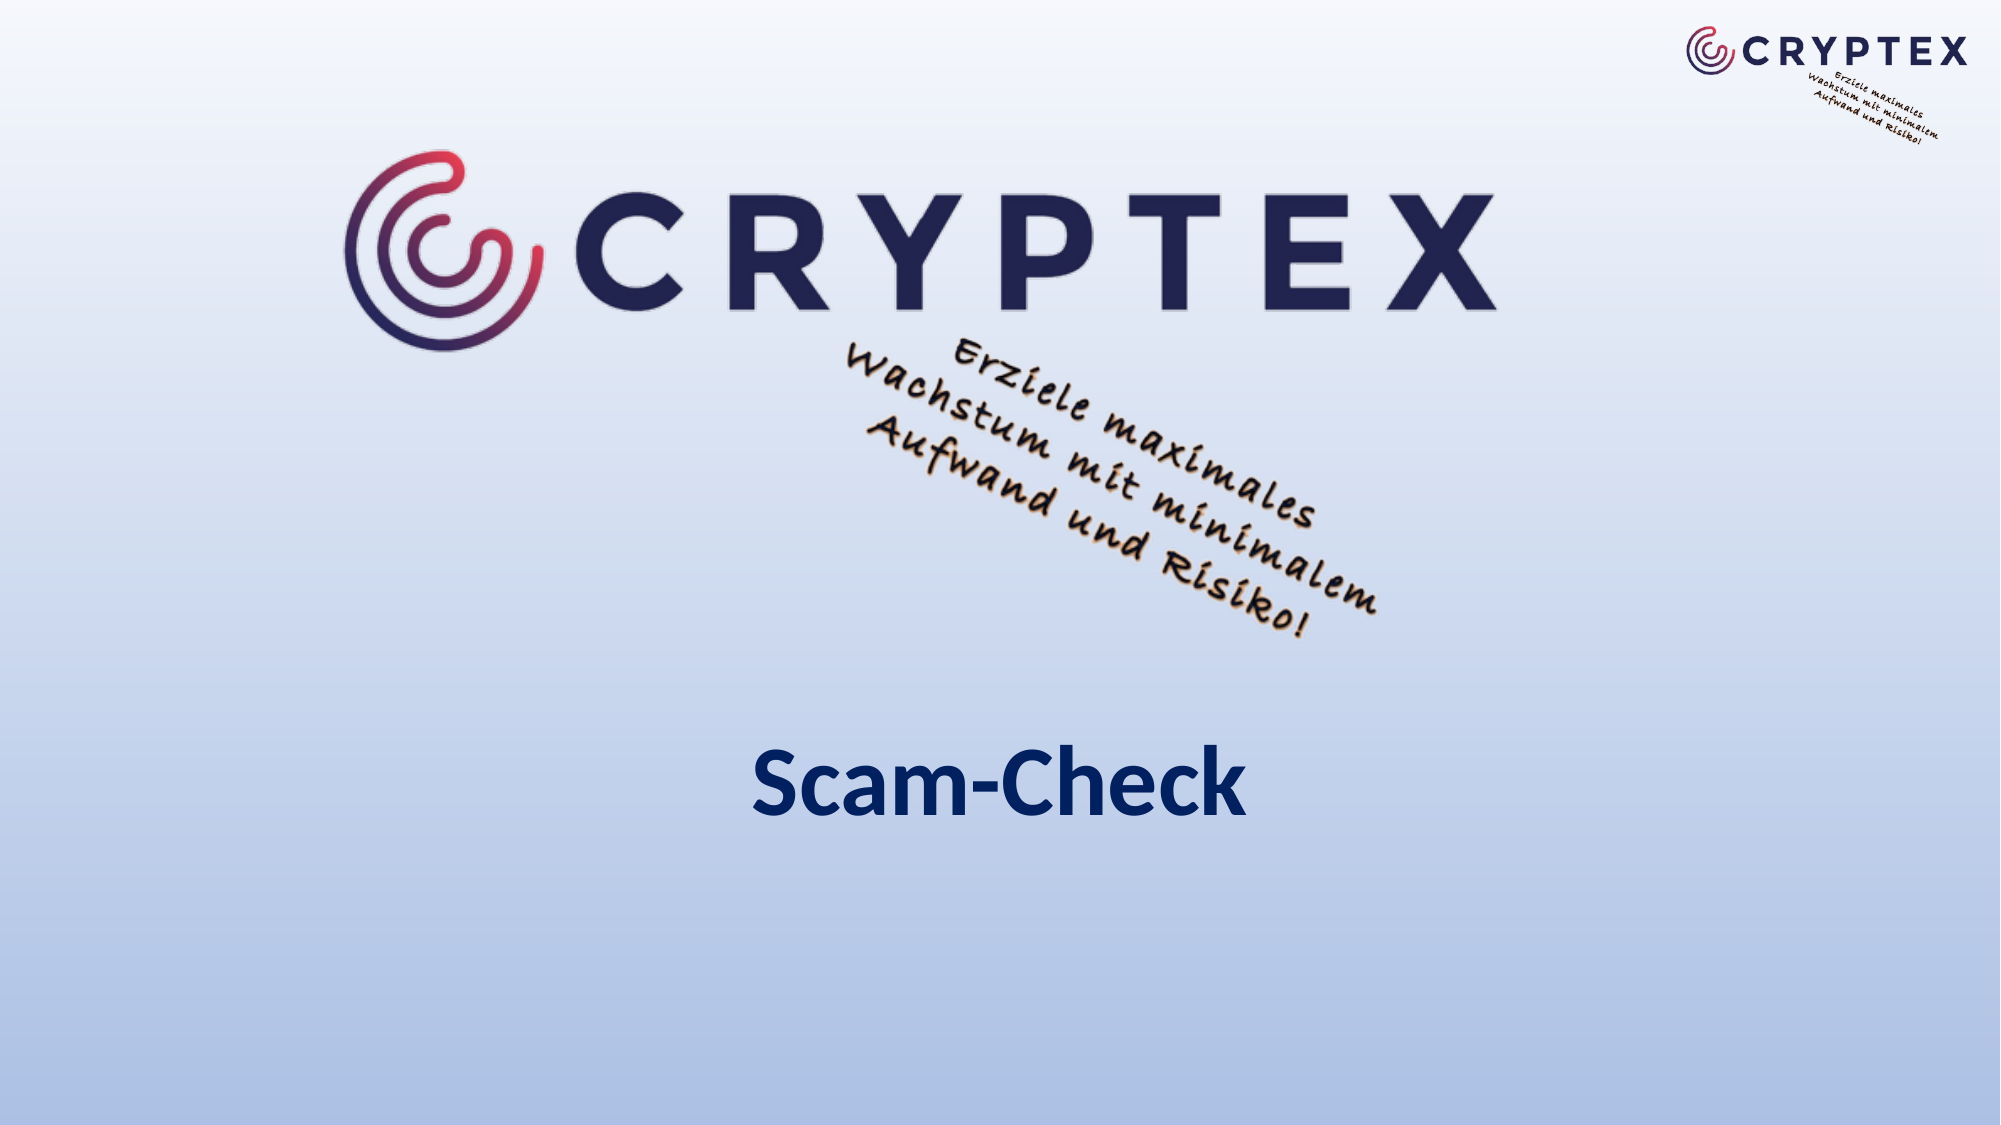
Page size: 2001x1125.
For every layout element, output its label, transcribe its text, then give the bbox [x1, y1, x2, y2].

picture [1675, 15, 1977, 154]
picture [298, 106, 1539, 678]
text_box Scam-Check [530, 708, 1470, 844]
